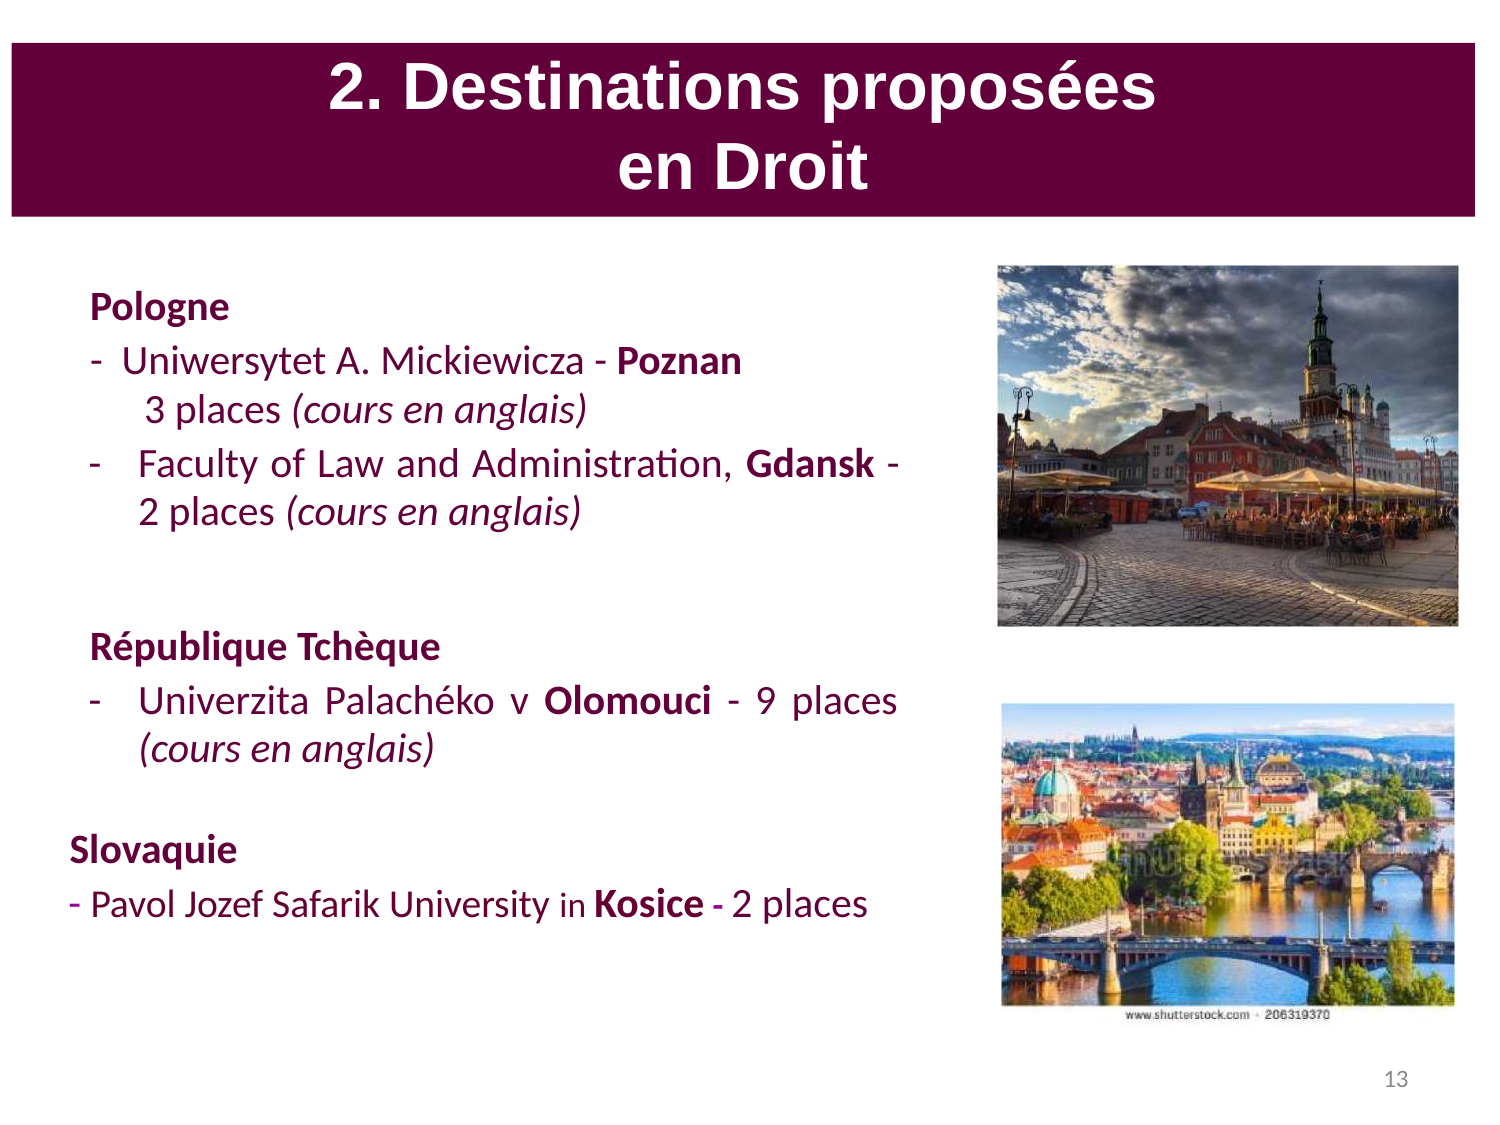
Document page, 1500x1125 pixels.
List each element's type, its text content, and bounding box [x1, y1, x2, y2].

text_box 13 [1383, 1062, 1412, 1085]
text_box Pologne - Uniwersytet A. Mickiewicza - Poznan 3 places (cours en anglais) - Faculty of Law and Administration, Gdansk -2 places (cours en anglais) [88, 281, 900, 544]
picture [1001, 703, 1456, 1027]
picture [997, 265, 1460, 628]
text_box République Tchèque - Univerzita Palachéko v Olomouci - 9 places (cours en anglais) [88, 621, 898, 774]
text_box Slovaquie - Pavol Jozef Safarik University in Kosice - 2 places [68, 824, 940, 977]
text_box 2. Destinations proposées en Droit [11, 42, 1475, 217]
